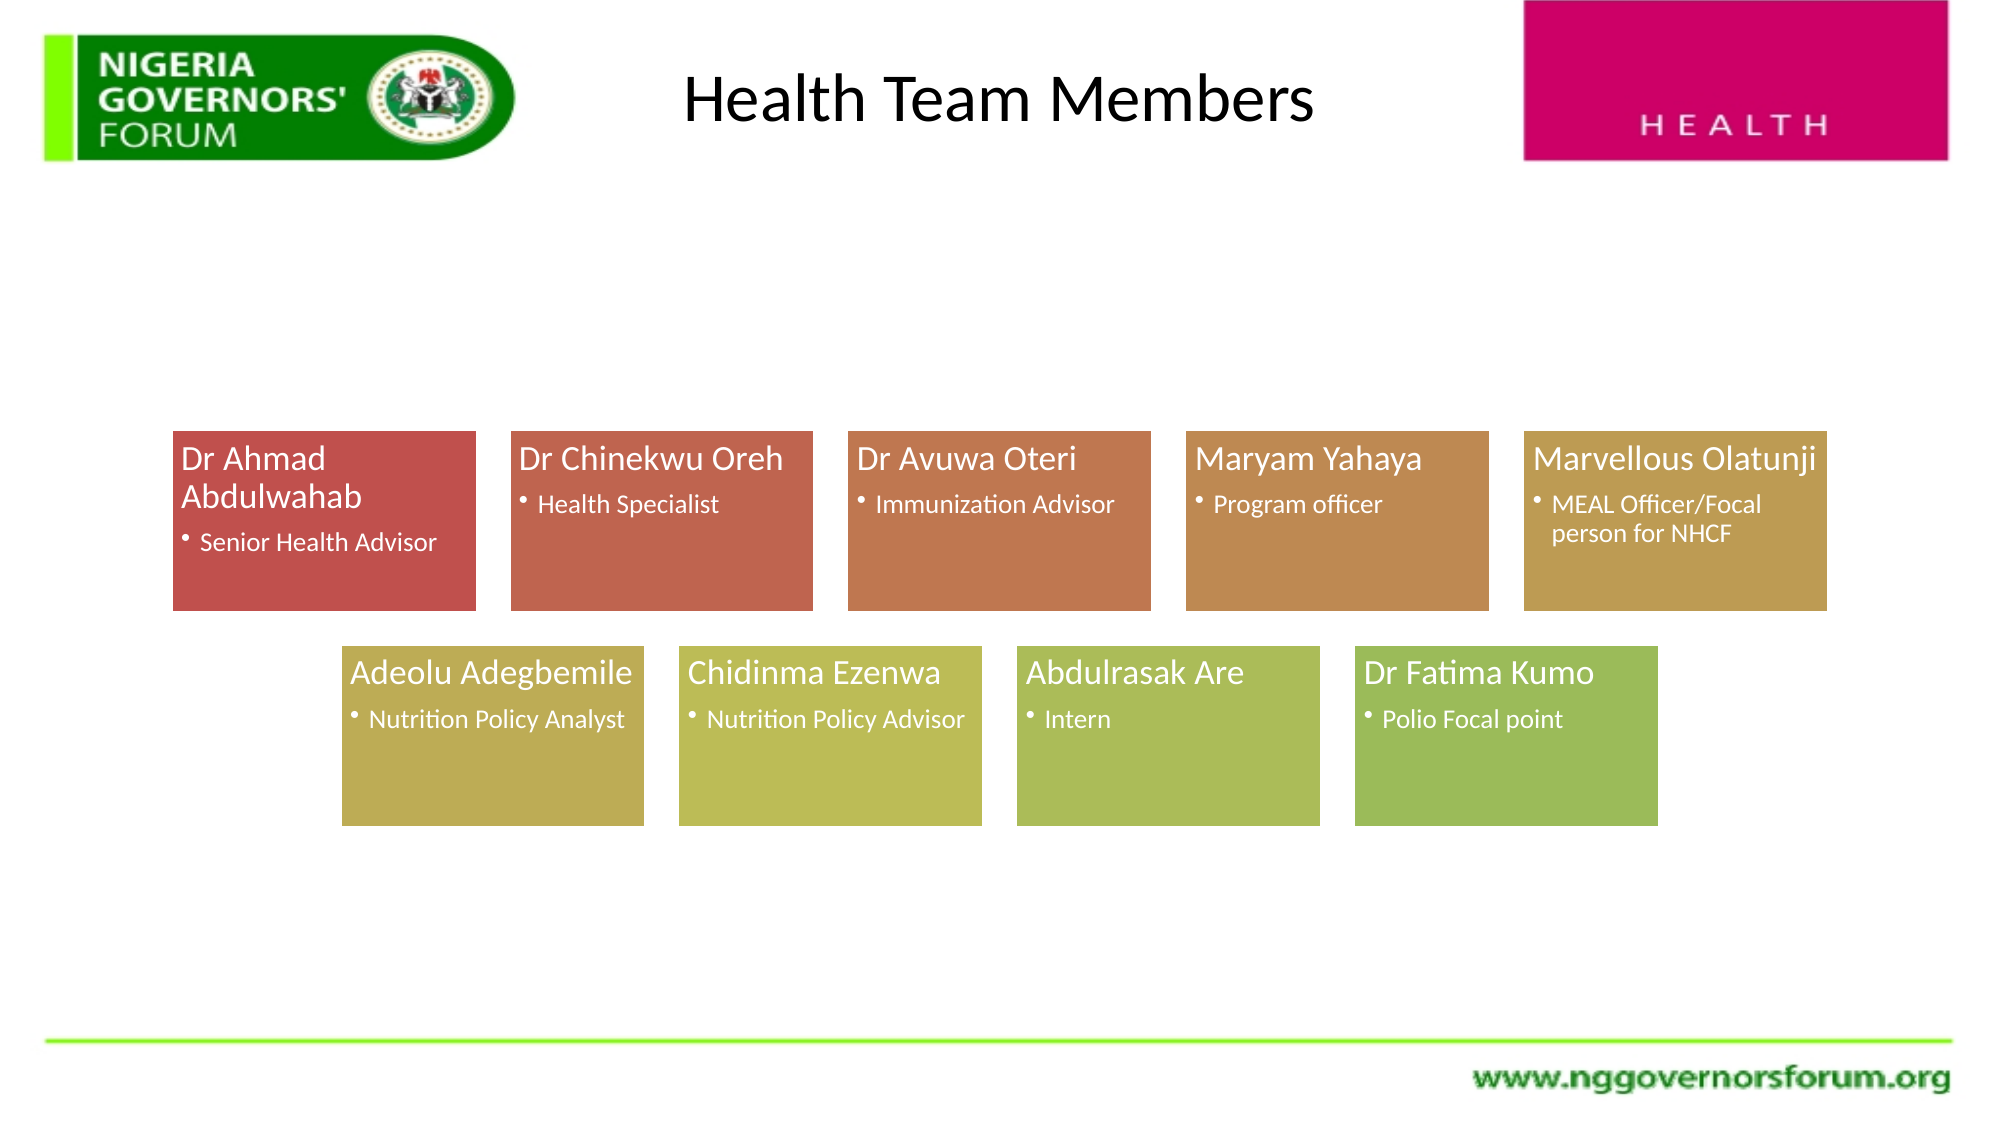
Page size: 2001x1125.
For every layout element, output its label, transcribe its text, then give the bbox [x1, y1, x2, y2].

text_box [169, 335, 1831, 922]
title Health Team Members [99, 45, 1900, 233]
picture [0, 0, 2001, 1125]
